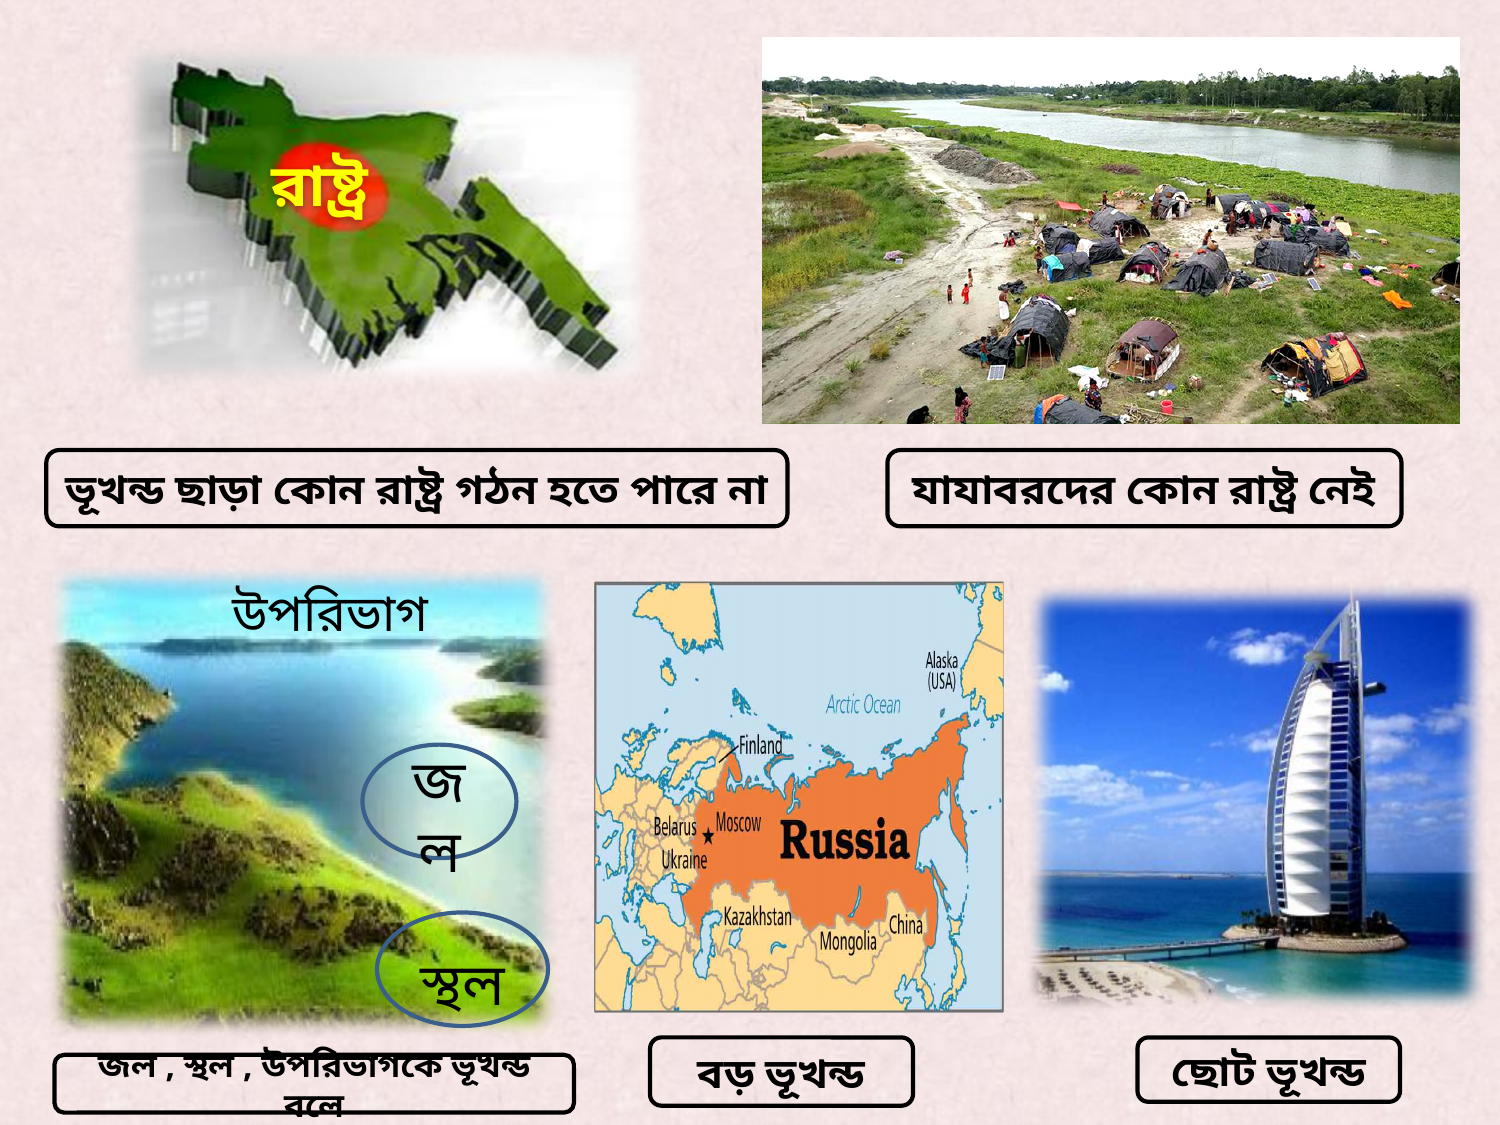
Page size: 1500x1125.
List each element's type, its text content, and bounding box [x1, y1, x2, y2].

picture [762, 37, 1460, 424]
text_box জল , স্থল , উপরিভাগকে ভূখন্ড বলে [52, 1052, 577, 1115]
picture [1024, 581, 1488, 1013]
text_box বড় ভূখন্ড [647, 1035, 916, 1108]
text_box ছোট ভূখন্ড [1135, 1035, 1403, 1104]
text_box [99, 37, 655, 393]
text_box যাযাবরদের কোন রাষ্ট্র নেই [885, 447, 1404, 529]
picture [45, 563, 560, 1038]
text_box ভূখন্ড ছাড়া কোন রাষ্ট্র গঠন হতে পারে না [44, 447, 790, 529]
picture [594, 581, 1004, 1013]
